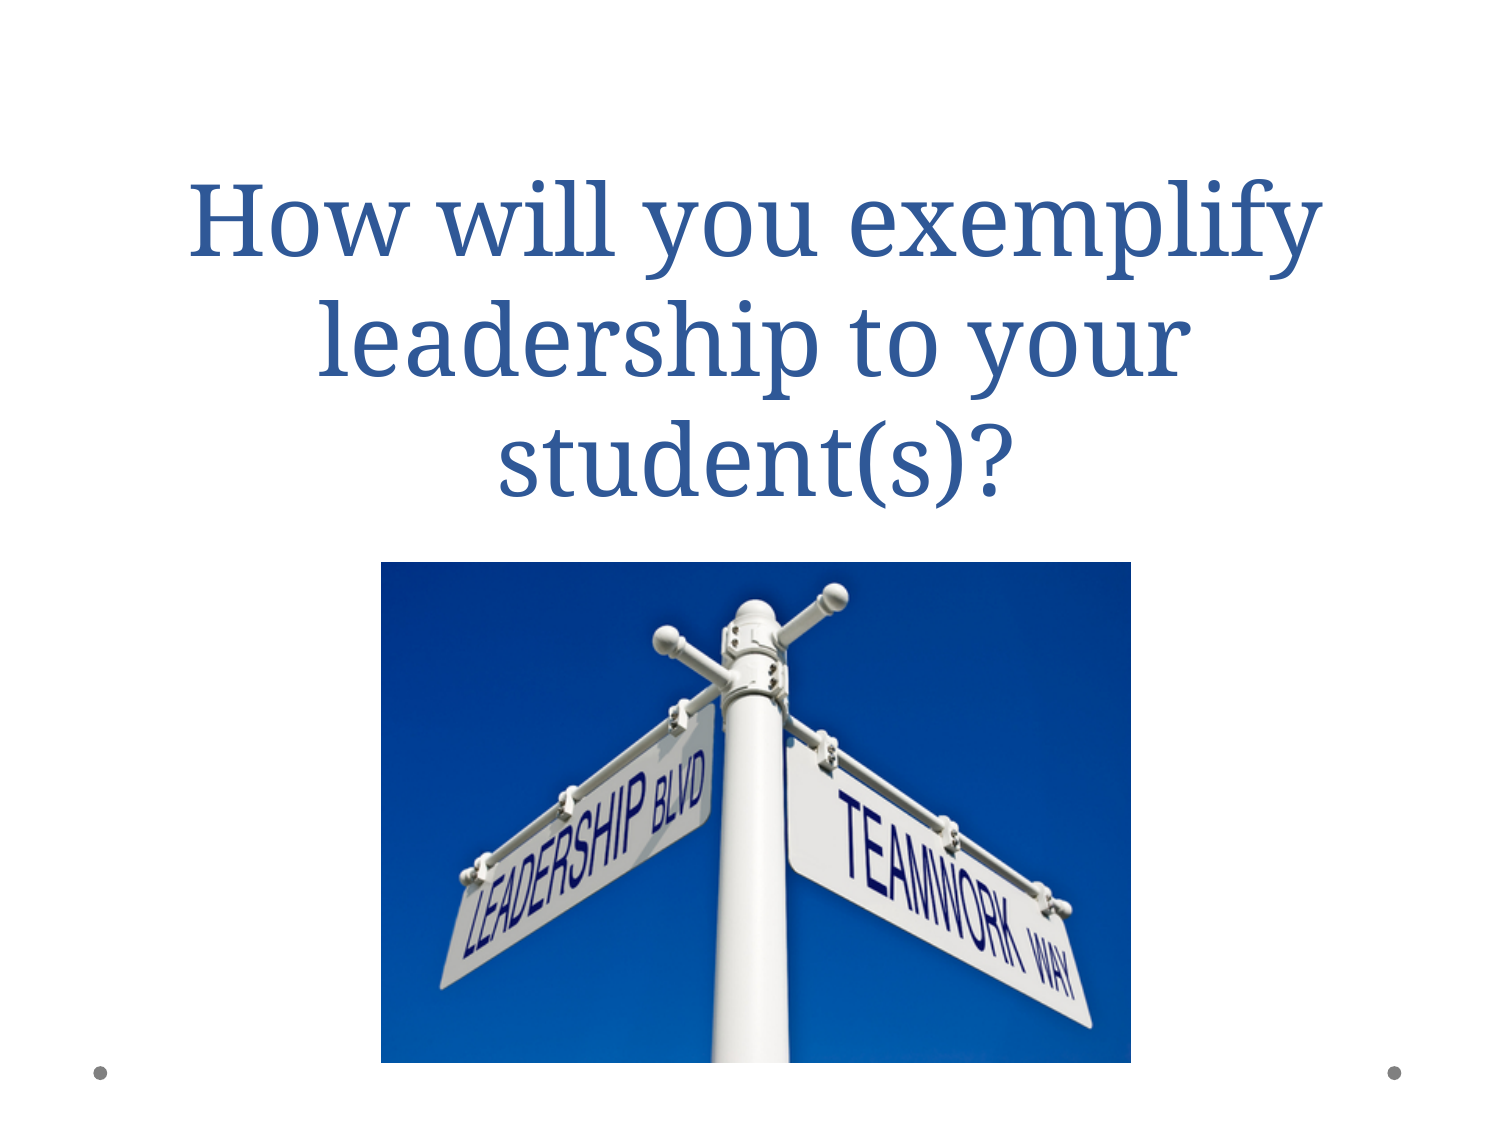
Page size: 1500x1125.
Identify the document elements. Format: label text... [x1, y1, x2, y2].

picture [380, 562, 1132, 1063]
title How will you exemplify leadership to your student(s)? [118, 112, 1394, 524]
